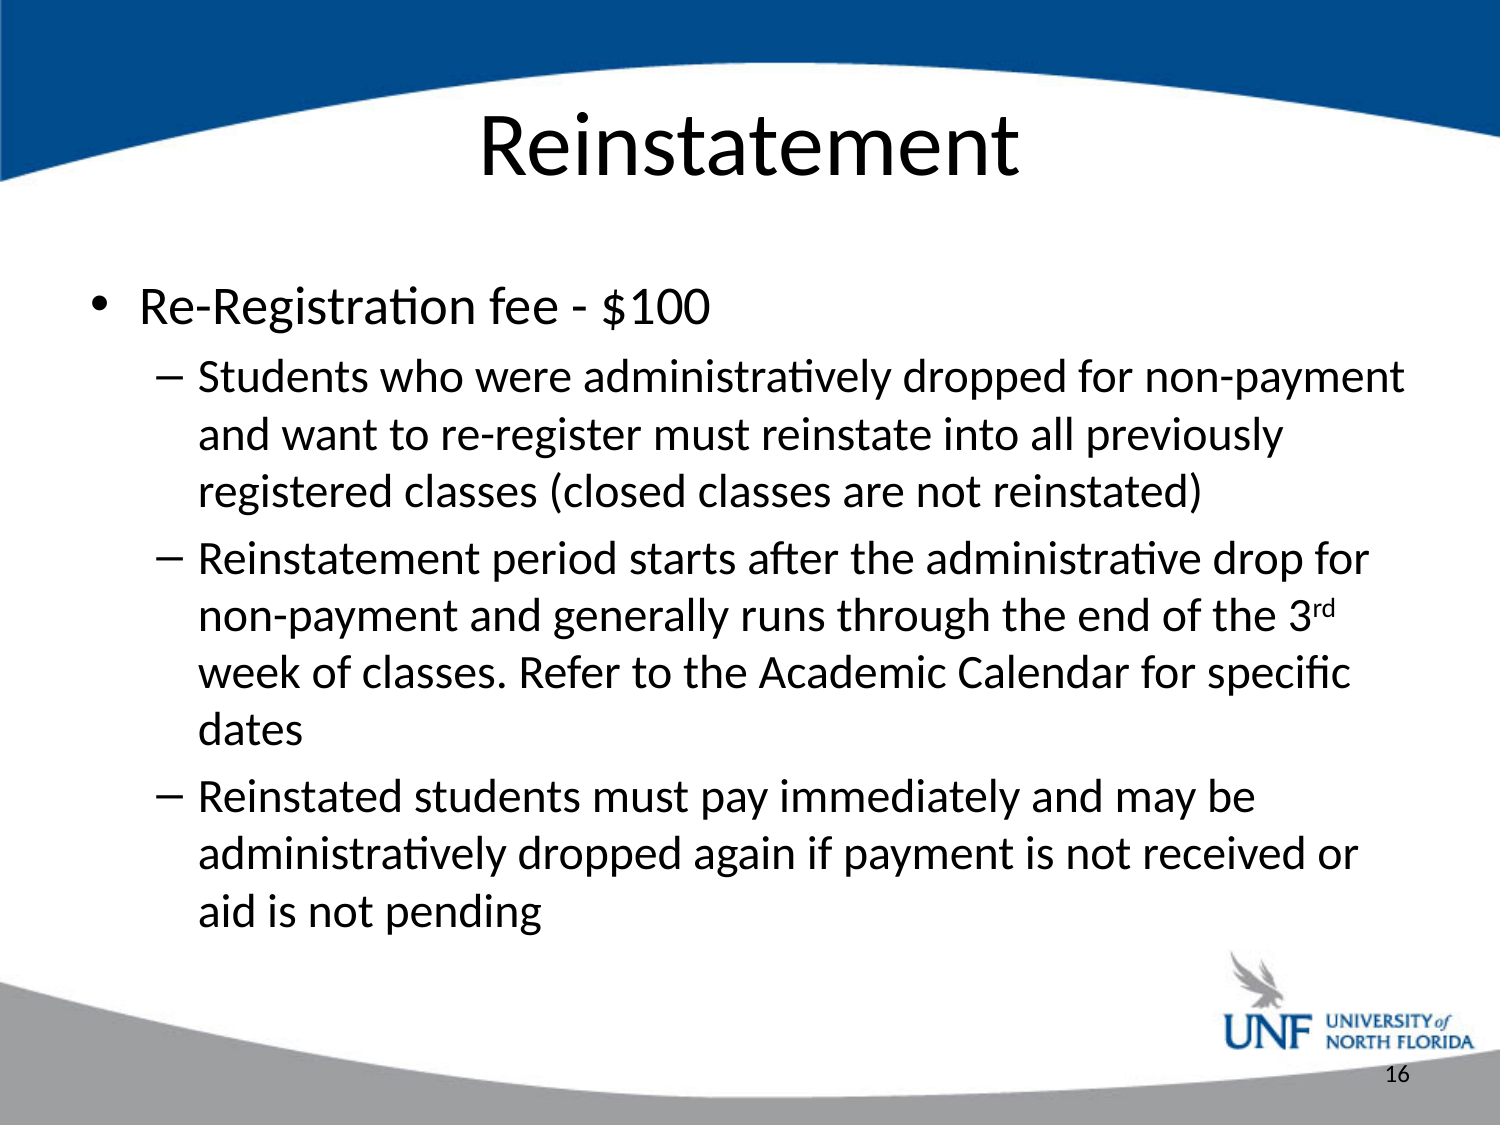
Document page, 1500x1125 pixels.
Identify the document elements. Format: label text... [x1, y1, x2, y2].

picture [0, 0, 1500, 1125]
title Reinstatement [75, 45, 1425, 233]
slide_number 16 [1074, 1042, 1425, 1103]
list Re-Registration fee - $100 Students who were administratively dropped for non-payment and want to re-register must reinstate into all previously registered classes (closed classes are not reinstated) Reinstatement period starts after the administrative drop for non-payment and generally runs through the end of the 3rd week of classes. Refer to the Academic Calendar for specific dates Reinstated students must pay immediately and may be administratively dropped again if payment is not received or aid is not pending [75, 262, 1425, 1005]
